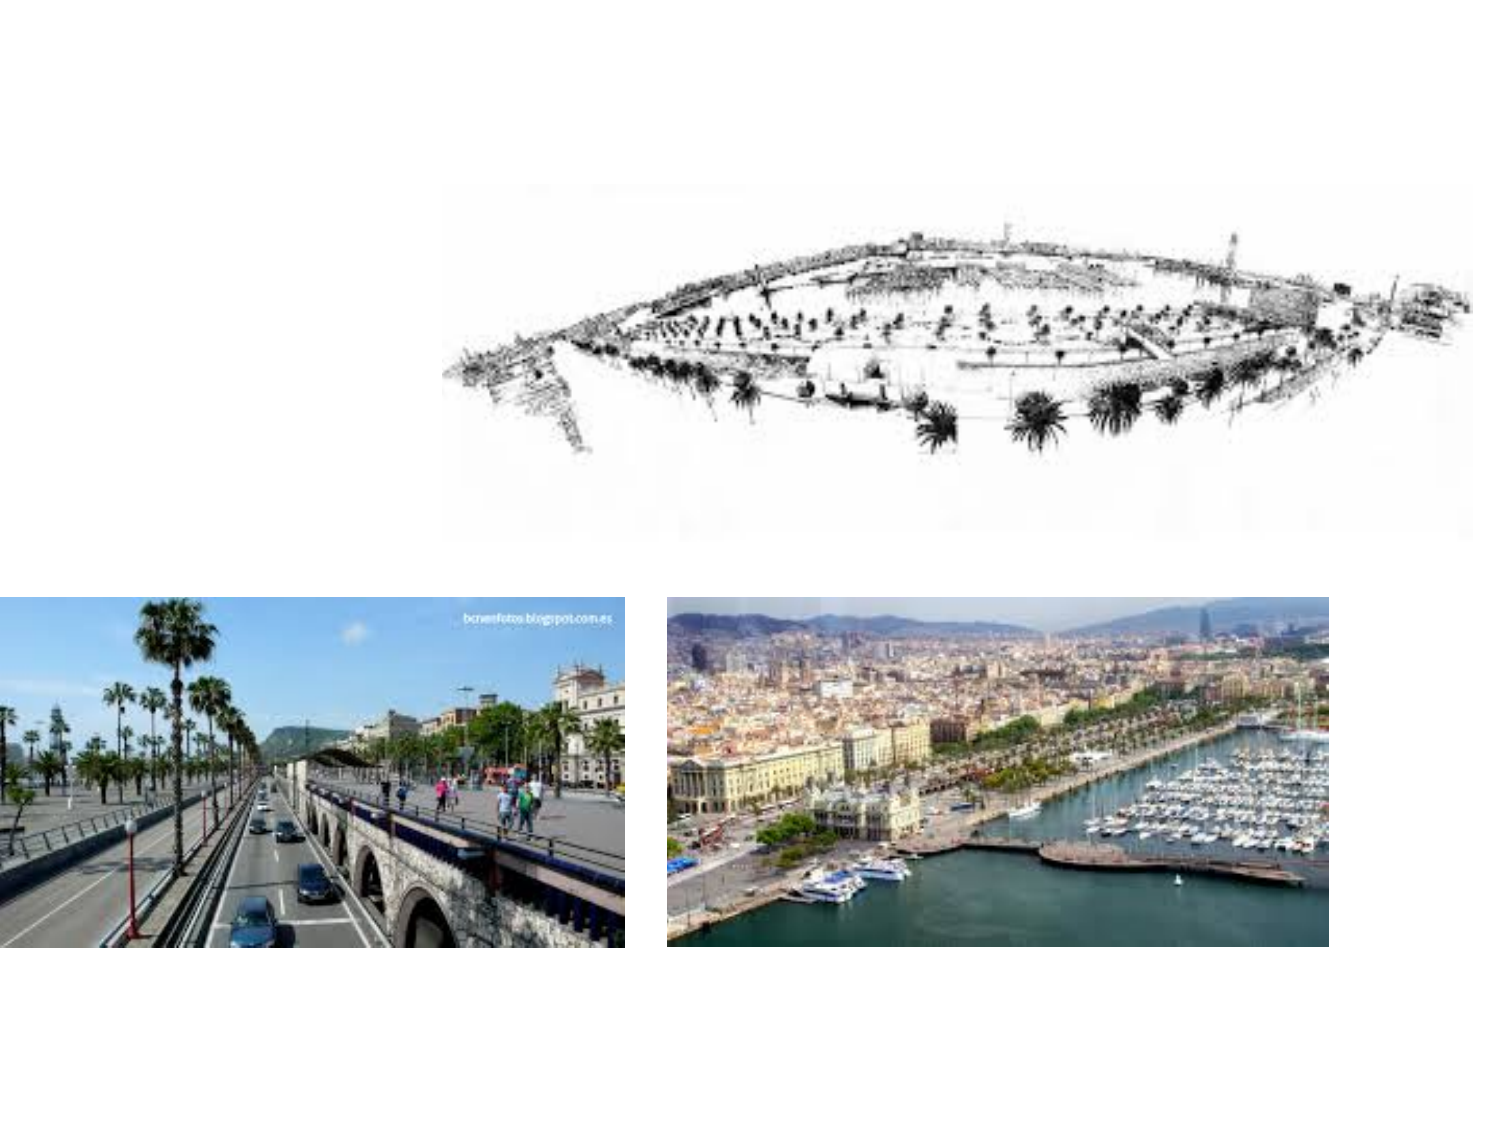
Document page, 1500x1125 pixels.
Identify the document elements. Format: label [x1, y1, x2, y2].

picture [667, 597, 1330, 948]
picture [442, 184, 1474, 542]
picture [0, 597, 626, 949]
